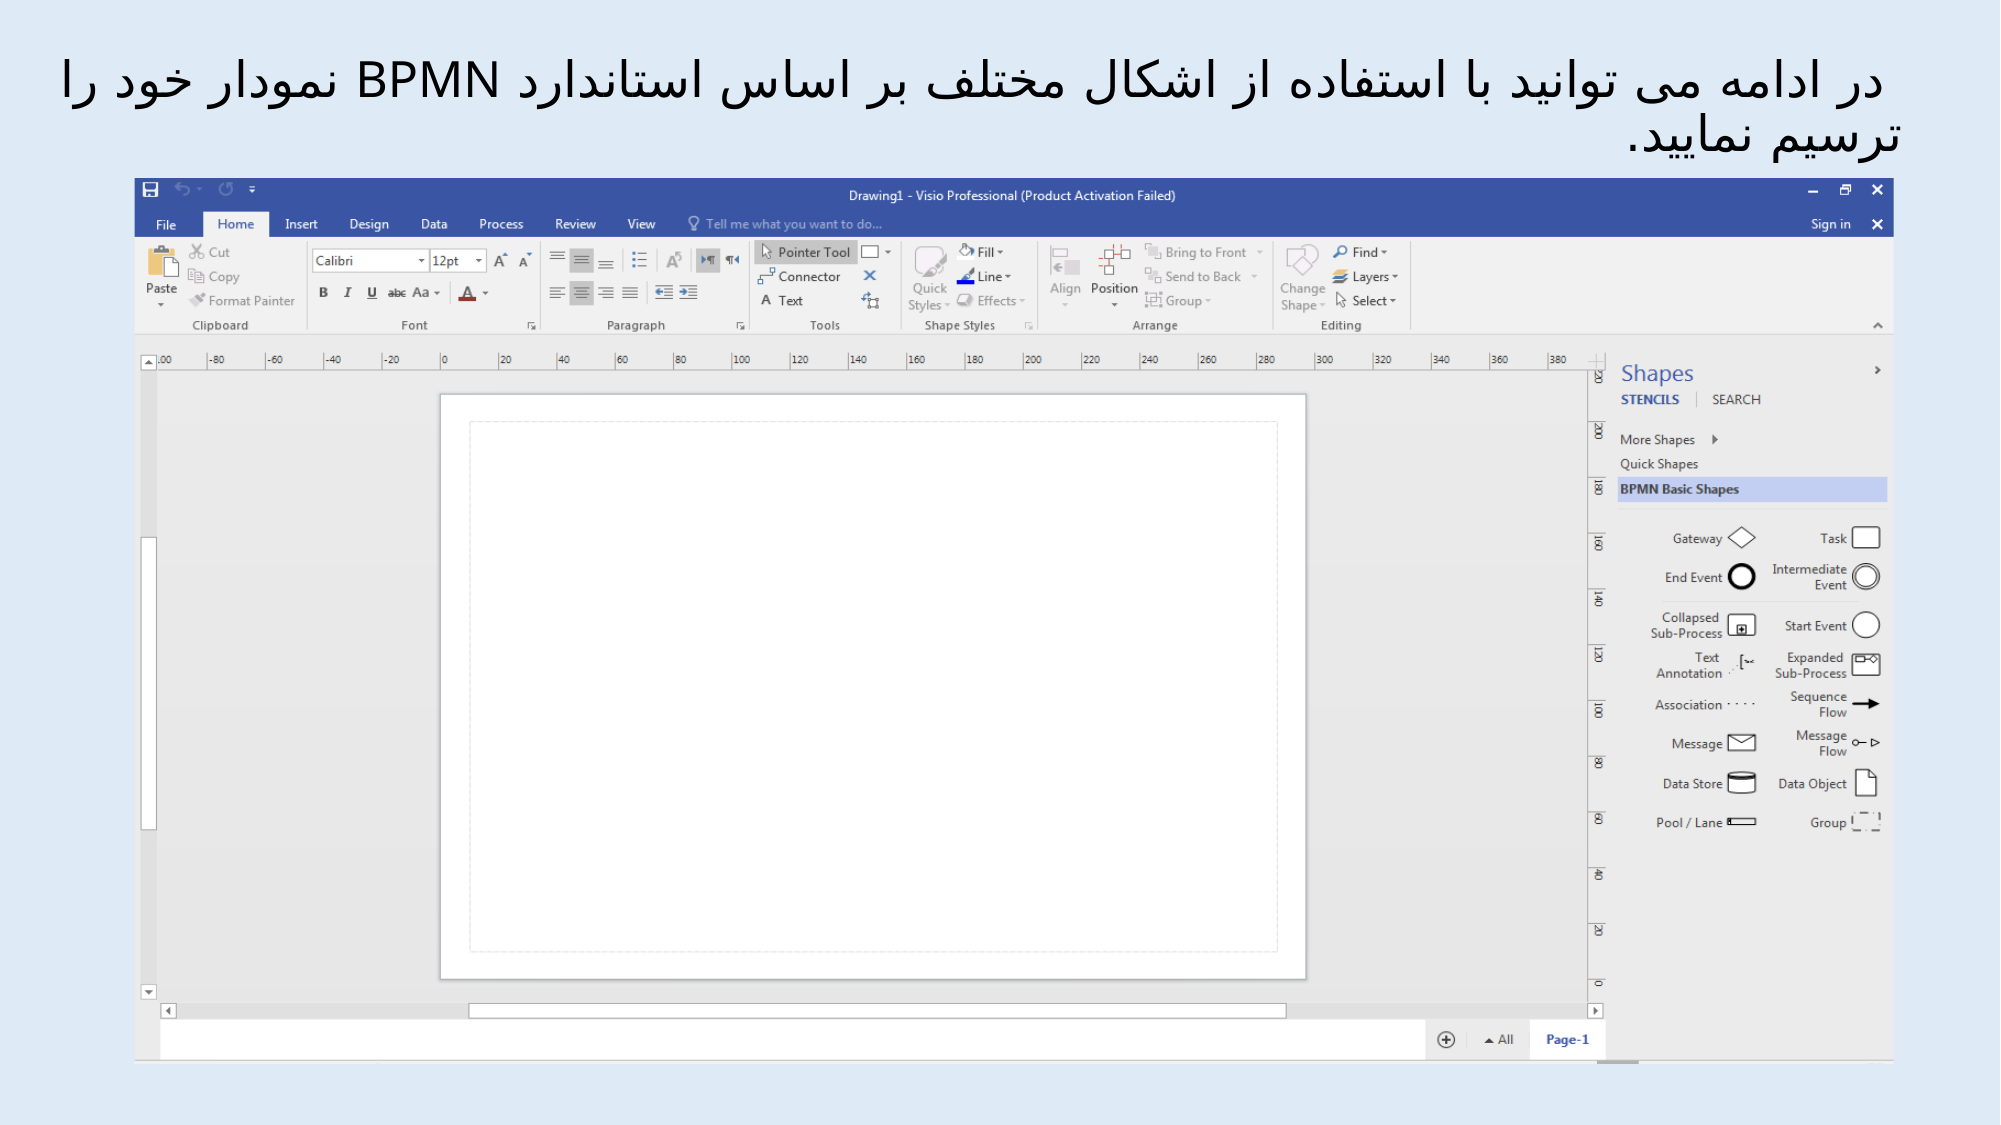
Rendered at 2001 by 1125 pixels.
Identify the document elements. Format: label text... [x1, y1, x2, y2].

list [134, 178, 1894, 1064]
title در ادامه می توانید با استفاده از اشکال مختلف بر اساس استاندارد BPMN نمودار خود را ترسیم نمایید. [44, 0, 1918, 218]
